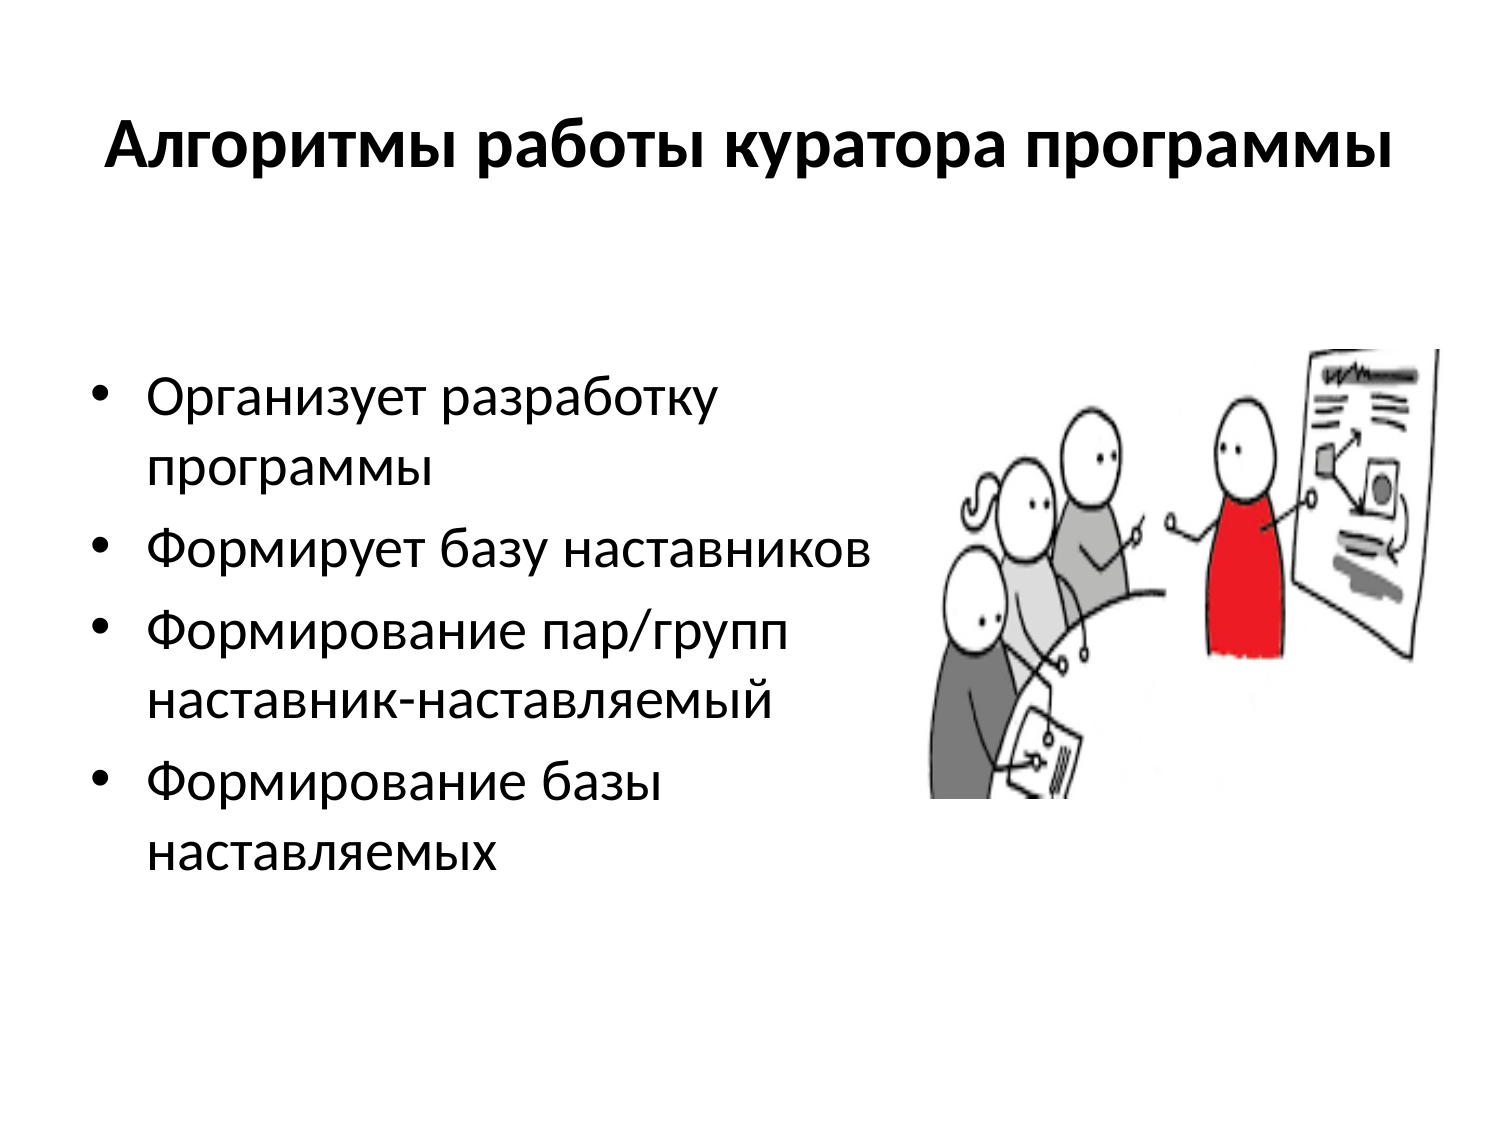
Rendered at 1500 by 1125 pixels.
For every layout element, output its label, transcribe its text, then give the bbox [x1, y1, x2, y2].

title Алгоритмы работы куратора программы [75, 45, 1425, 233]
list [915, 349, 1483, 799]
list Организует разработку программы Формирует базу наставников Формирование пар/групп наставник-наставляемый Формирование базы наставляемых [75, 349, 1022, 1005]
